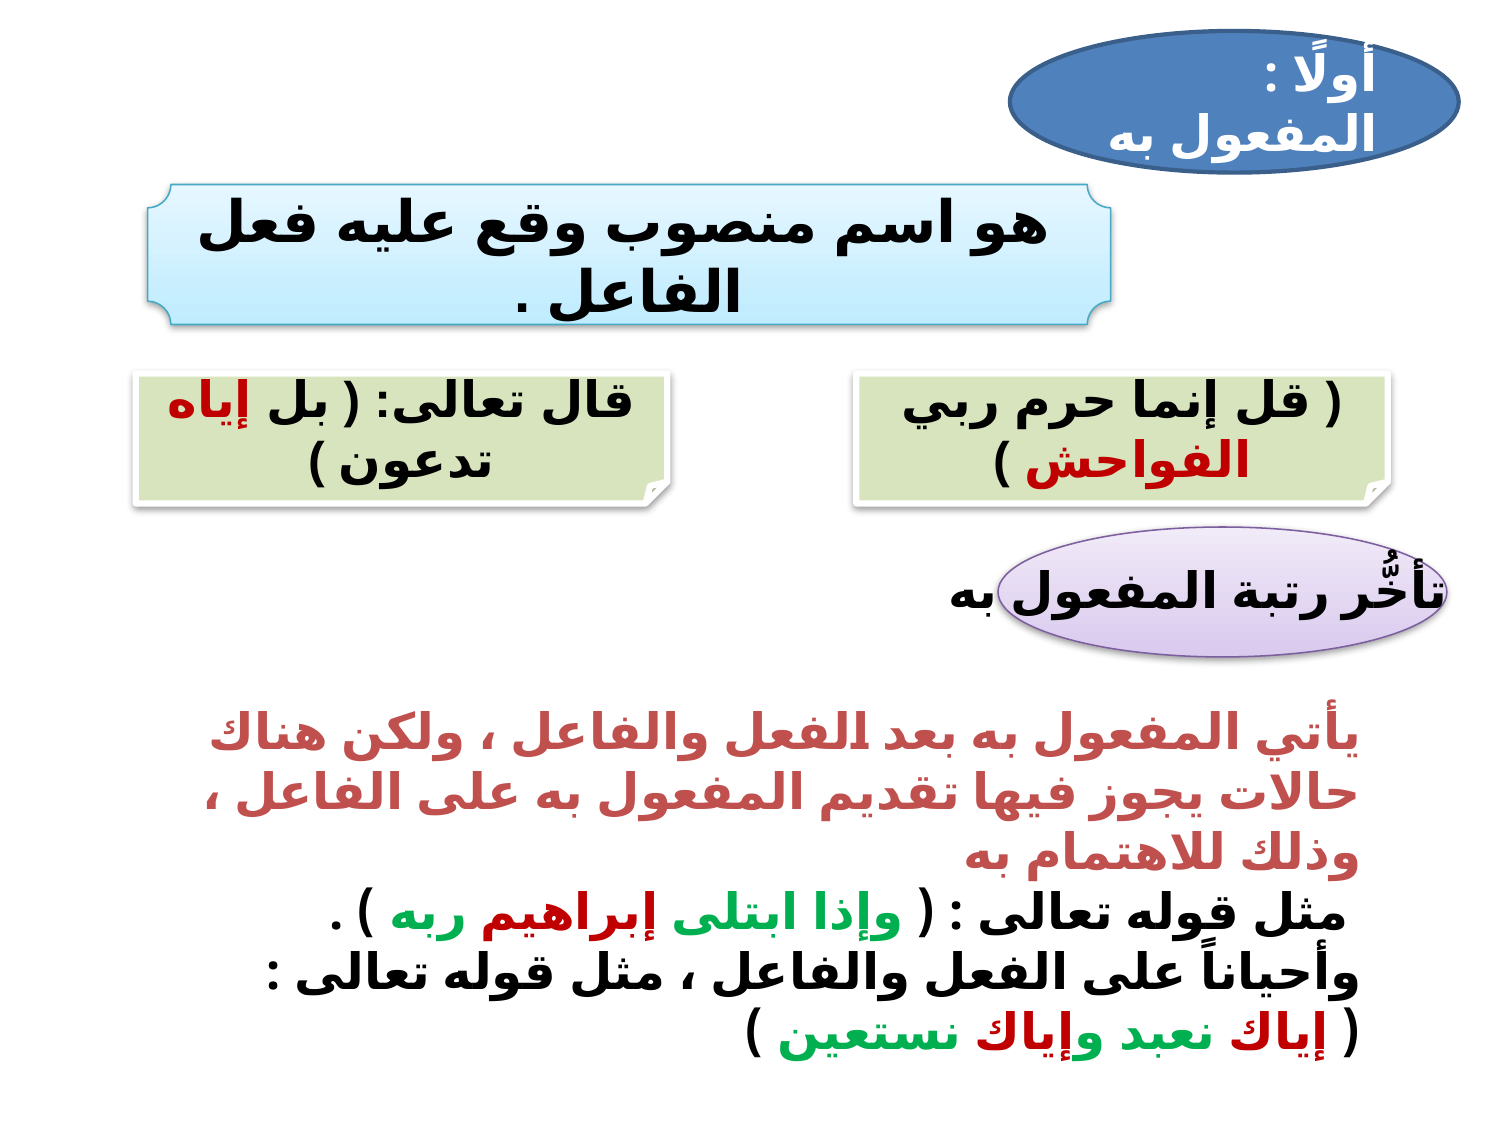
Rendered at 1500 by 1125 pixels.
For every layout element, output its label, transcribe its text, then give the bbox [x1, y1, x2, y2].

text_box تأخُّر رتبة المفعول به [933, 550, 1463, 626]
text_box أولًا : المفعول به [1007, 28, 1461, 175]
text_box [1029, 626, 1416, 658]
text_box هو اسم منصوب وقع عليه فعل الفاعل . [146, 183, 1112, 326]
text_box [1048, 526, 1397, 550]
text_box ( قل إنما حرم ربي الفواحش ) [853, 370, 1391, 507]
text_box يأتي المفعول به بعد الفعل والفاعل ، ولكن هناك حالات يجوز فيها تقديم المفعول به على الفاعل ، وذلك للاهتمام به مثل قوله تعالى : ( وإذا ابتلى إبراهيم ربه ) . وأحياناً على الفعل والفاعل ، مثل قوله تعالى : ( إياك نعبد وإياك نستعين ) [159, 692, 1376, 1125]
text_box قال تعالى: ( بل إياه تدعون ) [132, 370, 671, 507]
